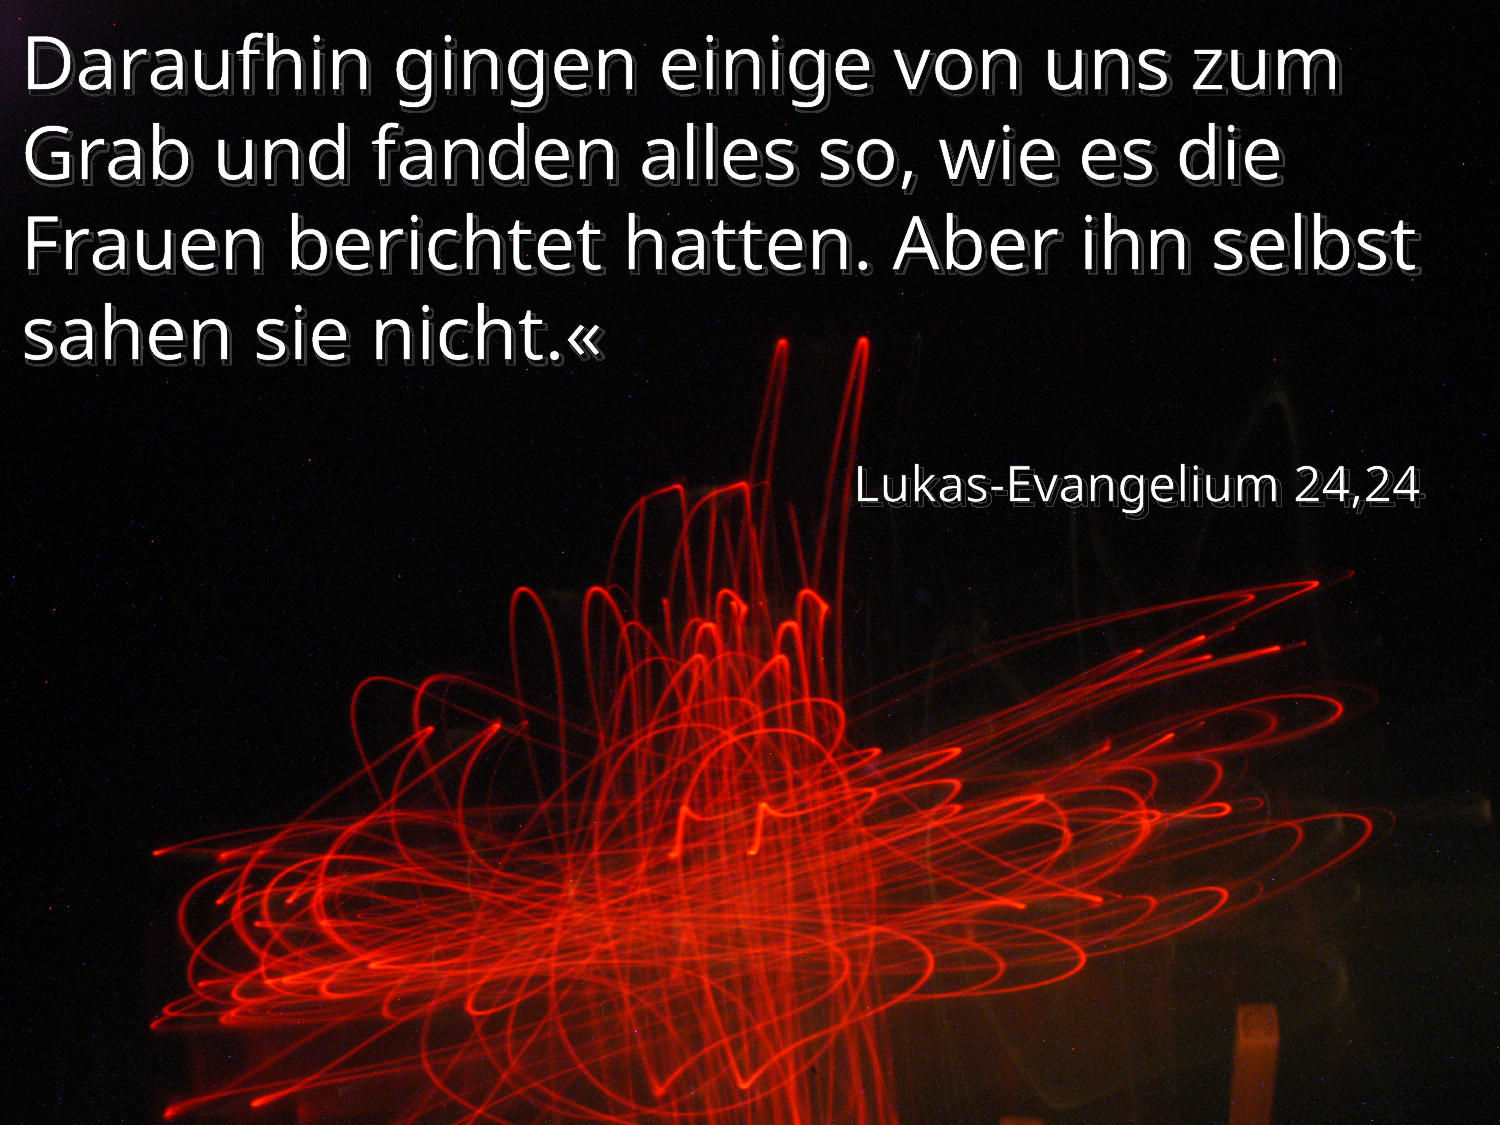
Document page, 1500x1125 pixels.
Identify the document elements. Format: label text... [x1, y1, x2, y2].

picture [0, 0, 1500, 1125]
text_box Daraufhin gingen einige von uns zum Grab und fanden alles so, wie es die Frauen berichtet hatten. Aber ihn selbst sahen sie nicht.« [5, 7, 1436, 382]
text_box Lukas-Evangelium 24,24 [454, 444, 1436, 520]
